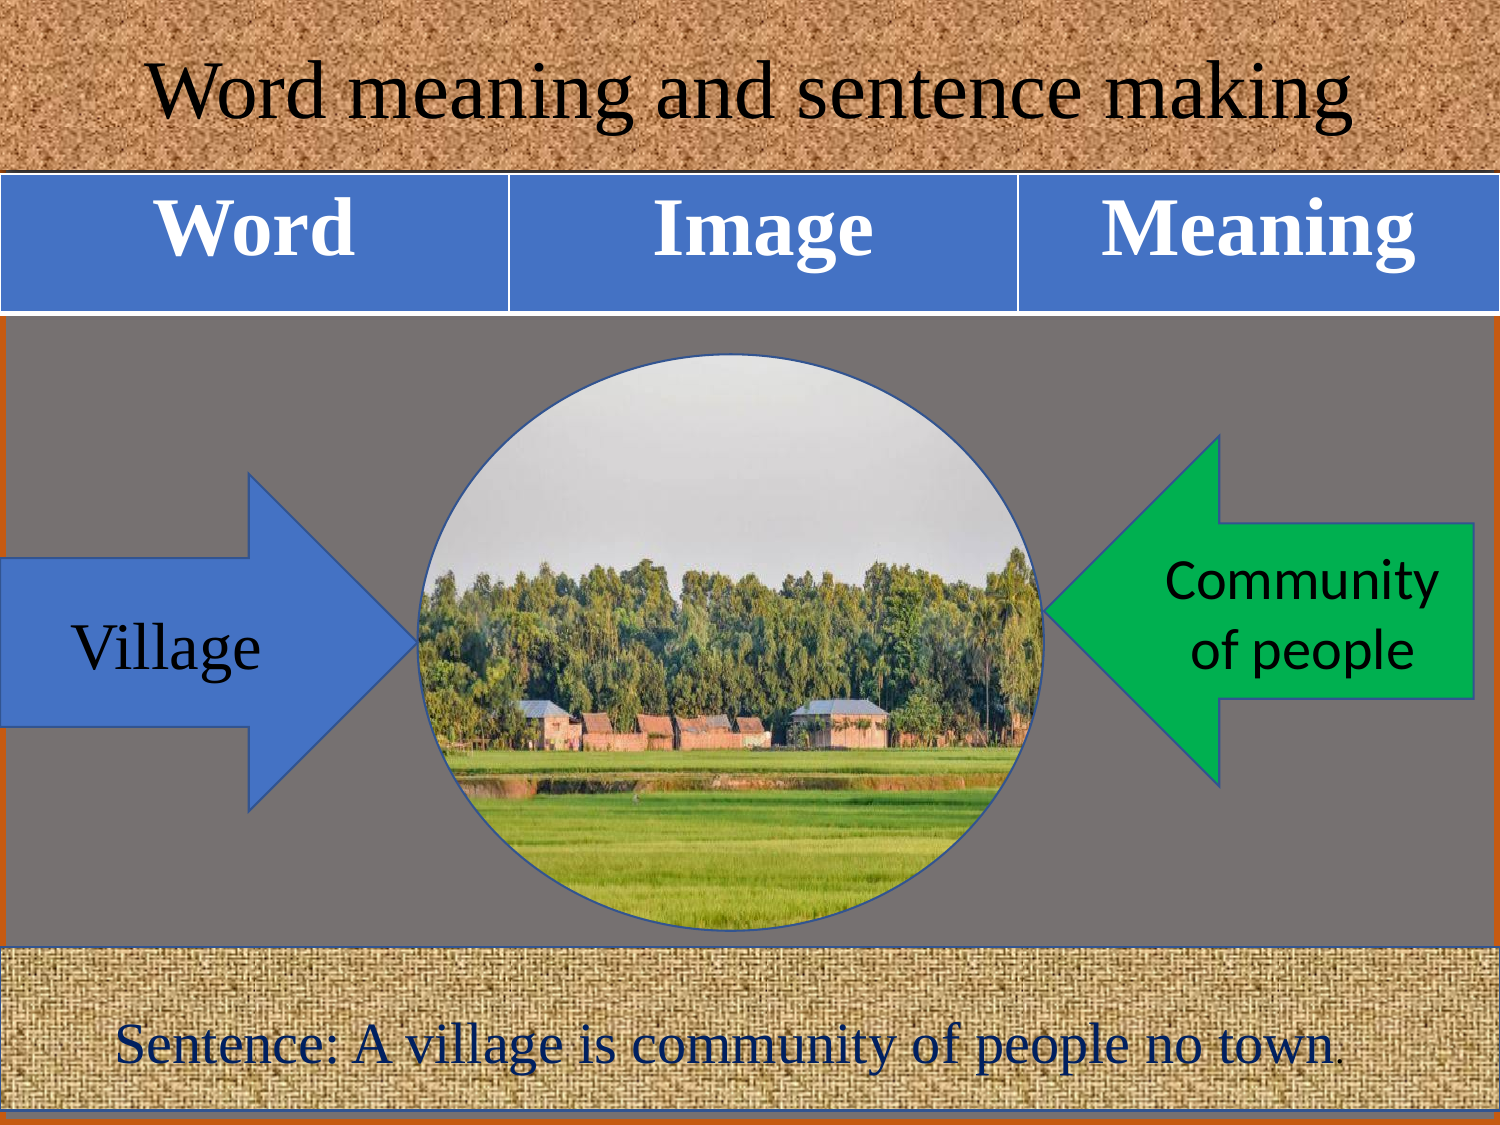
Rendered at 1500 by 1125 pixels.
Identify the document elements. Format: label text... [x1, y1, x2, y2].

text_box [0, 1112, 1500, 1125]
text_box [0, 946, 1500, 1112]
text_box Word meaning and sentence making [0, 0, 1500, 171]
text_box Village [0, 471, 420, 814]
text_box [0, 316, 1500, 946]
text_box Community of people [1042, 433, 1475, 789]
table_header Image [510, 175, 1017, 311]
table_header Meaning [1019, 175, 1499, 311]
text_box Sentence: A village is community of people no town. [46, 997, 1474, 1083]
text_box [416, 353, 1045, 932]
table_header Word [1, 175, 508, 311]
